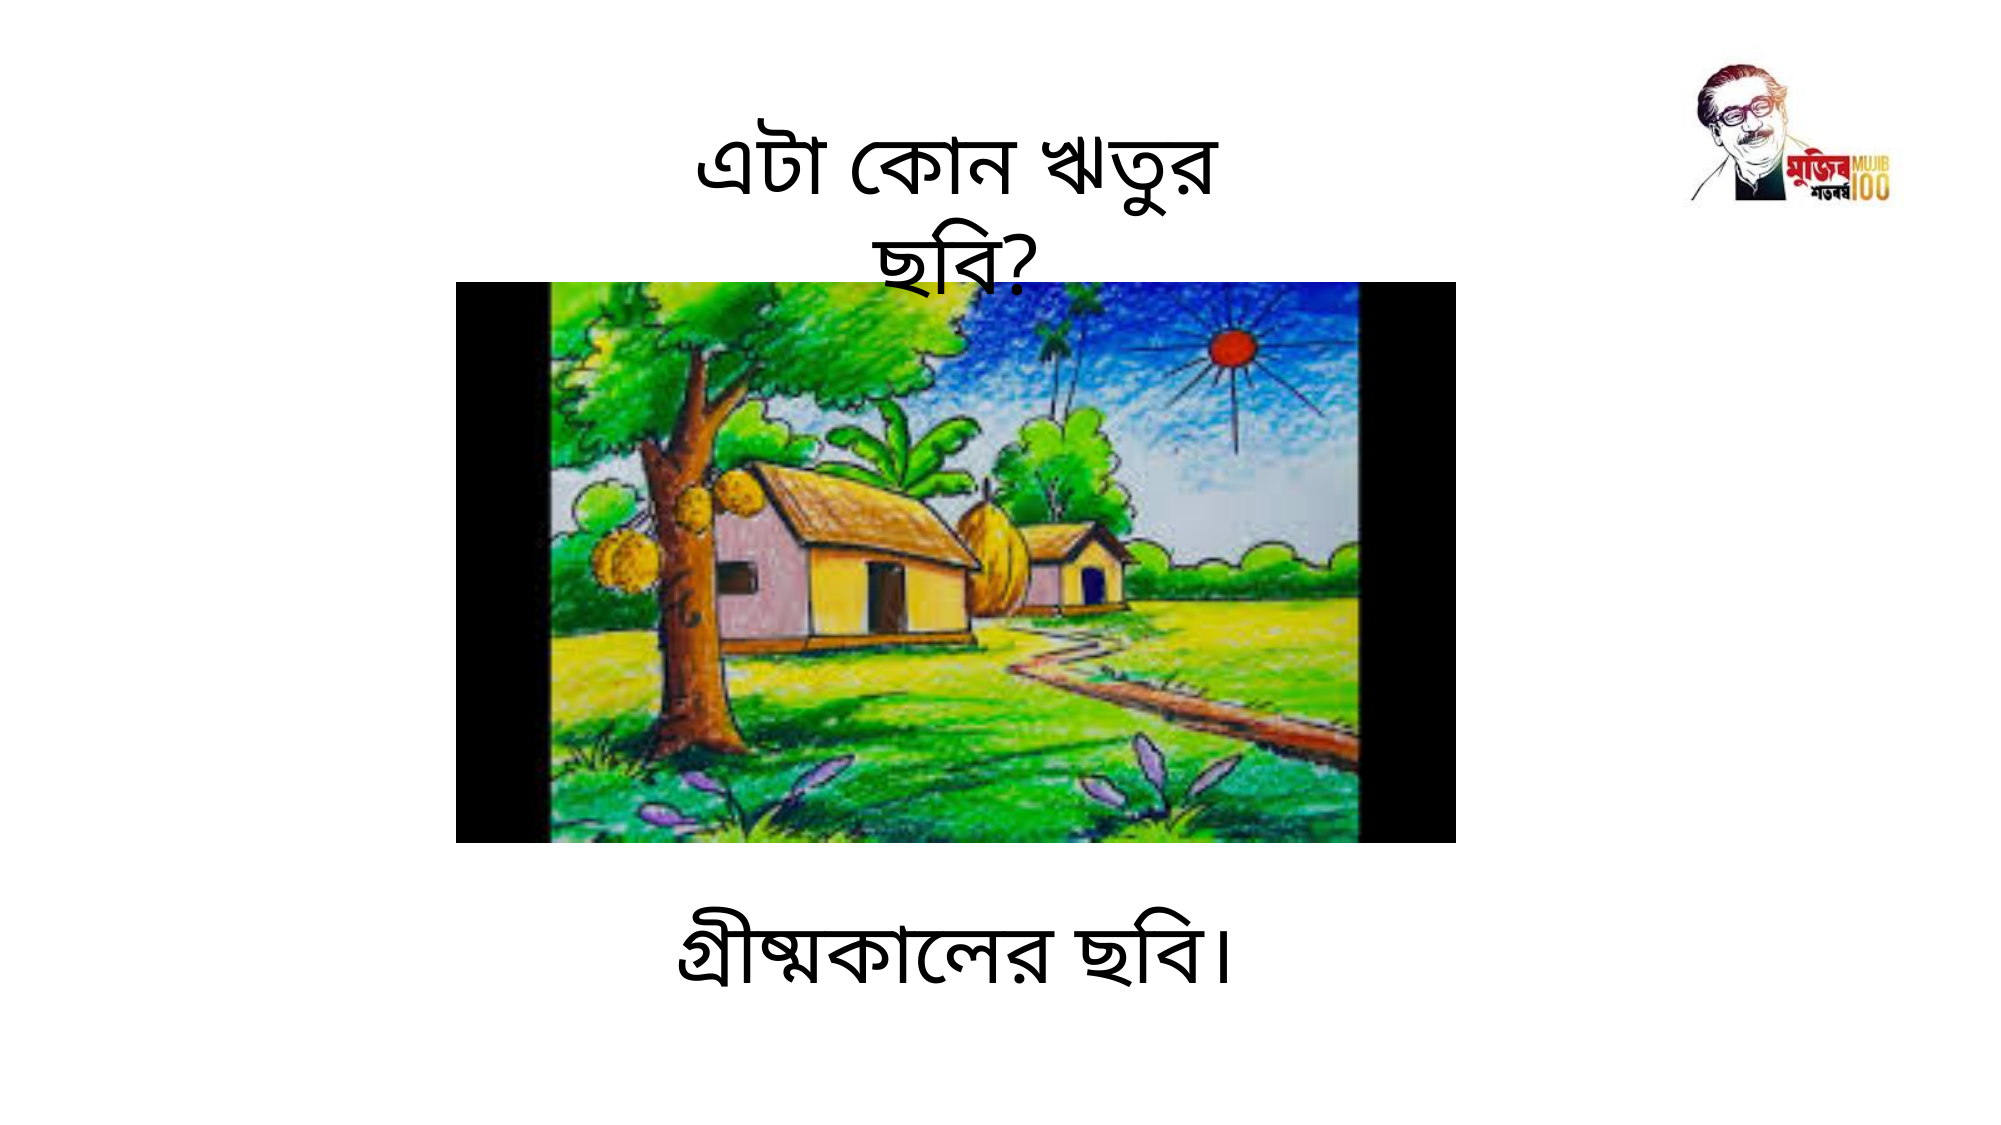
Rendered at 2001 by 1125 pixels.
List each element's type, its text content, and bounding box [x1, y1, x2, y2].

text_box গ্রীষ্মকালের ছবি। [456, 893, 1456, 1008]
text_box এটা কোন ঋতুর ছবি? [620, 103, 1292, 282]
picture [1603, 27, 1977, 238]
picture [456, 282, 1456, 843]
